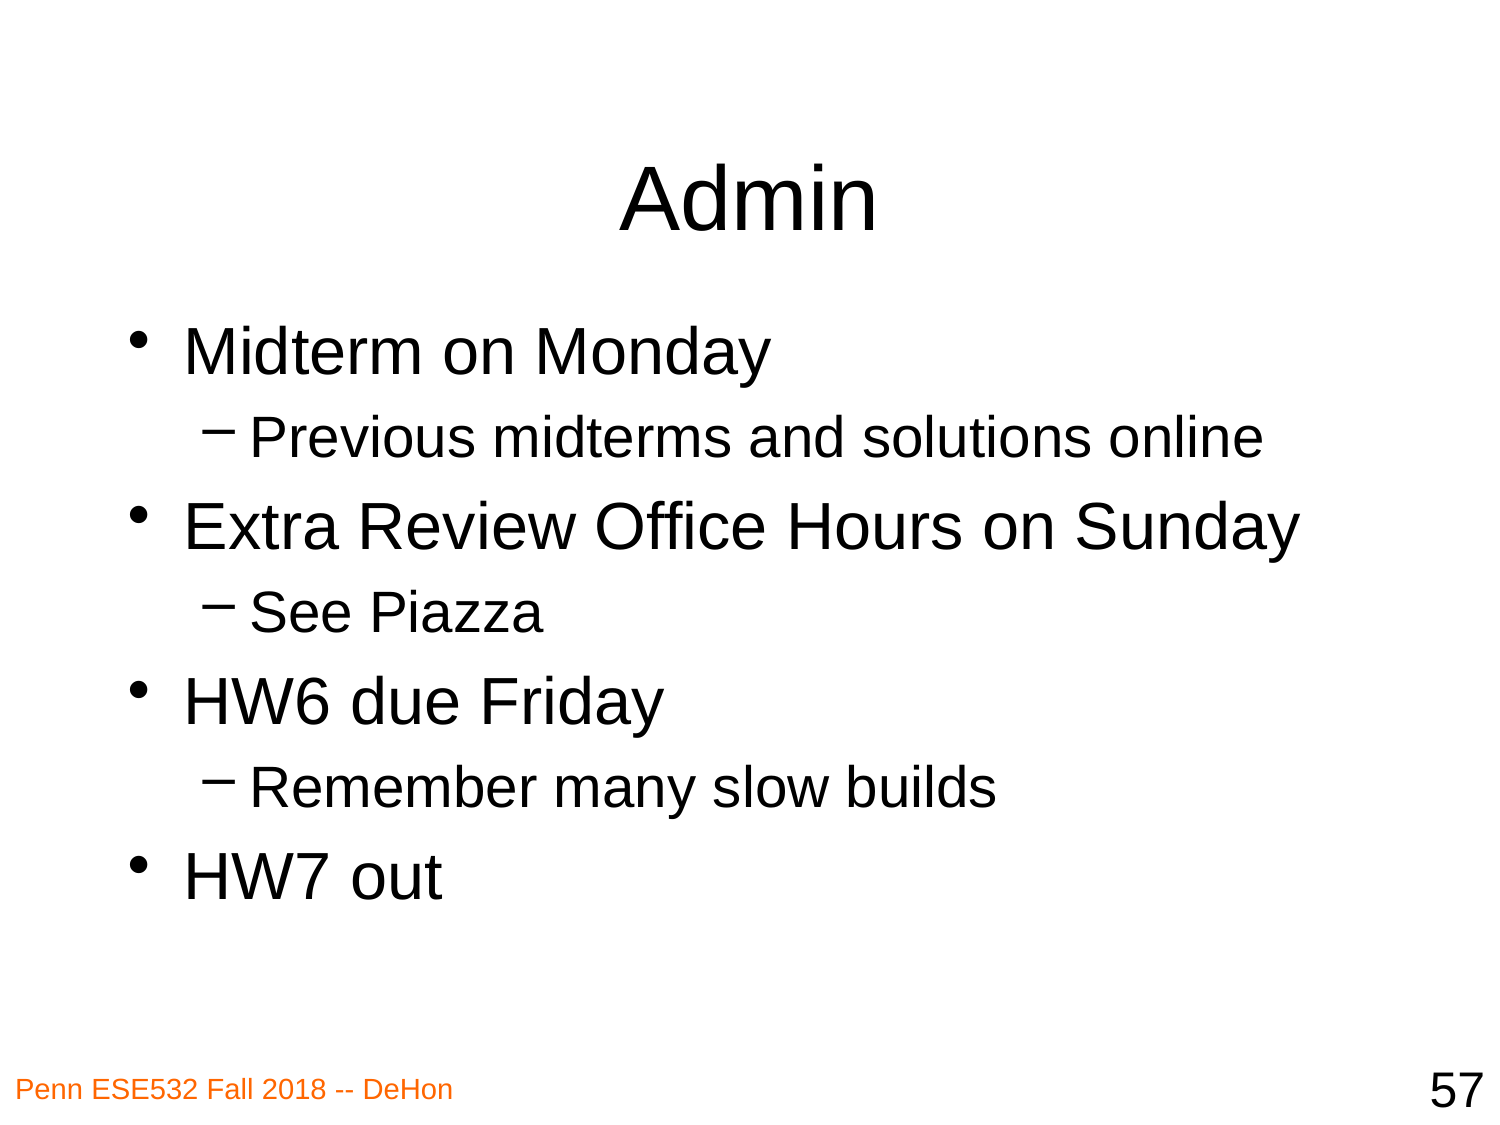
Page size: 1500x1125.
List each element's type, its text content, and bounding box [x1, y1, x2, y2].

slide_number 57 [1187, 1049, 1500, 1125]
list Midterm on Monday Previous midterms and solutions online Extra Review Office Hours on Sunday See Piazza HW6 due Friday Remember many slow builds HW7 out [112, 299, 1388, 976]
title Admin [112, 99, 1388, 288]
slide_number Penn ESE532 Fall 2018 -- DeHon [0, 1062, 576, 1125]
